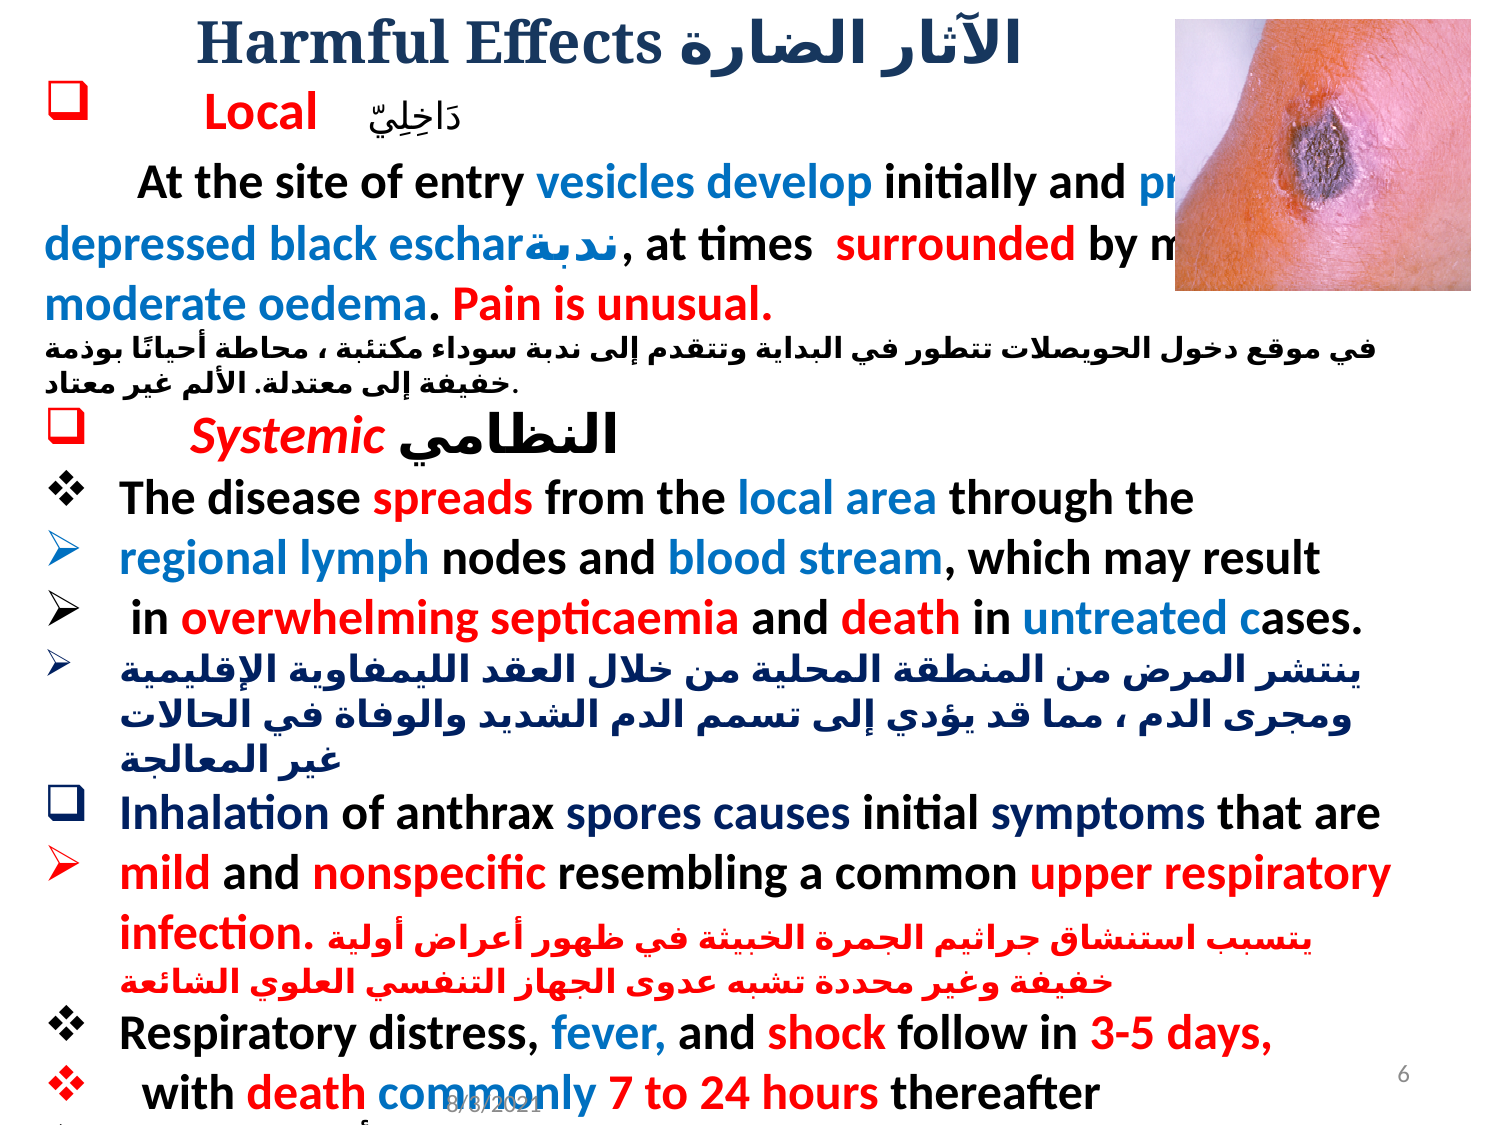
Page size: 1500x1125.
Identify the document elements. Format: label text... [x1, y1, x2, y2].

picture [1174, 18, 1471, 292]
slide_number 6 [1074, 1042, 1425, 1103]
text_box Harmful Effects الآثار الضارة Local دَاخِلِيّ At the site of entry vesicles develop initially and progress to a depressed black escharندبة, at times surrounded by mild to moderate oedema. Pain is unusual. في موقع دخول الحويصلات تتطور في البداية وتتقدم إلى ندبة سوداء مكتئبة ، محاطة أحيانًا بوذمة خفيفة إلى معتدلة. الألم غير معتاد. Systemic النظامي The disease spreads from the local area through the regional lymph nodes and blood stream, which may result in overwhelming septicaemia and death in untreated cases. ينتشر المرض من المنطقة المحلية من خلال العقد الليمفاوية الإقليمية ومجرى الدم ، مما قد يؤدي إلى تسمم الدم الشديد والوفاة في الحالات غير المعالجة Inhalation of anthrax spores causes initial symptoms that are mild and nonspecific resembling a common upper respiratory infection. يتسبب استنشاق جراثيم الجمرة الخبيثة في ظهور أعراض أولية خفيفة وغير محددة تشبه عدوى الجهاز التنفسي العلوي الشائعة Respiratory distress, fever, and shock follow in 3-5 days, with death commonly 7 to 24 hours thereafter وتتبع الضائقة التنفسية والحمى والصدمة في غضون 3-5 أيام ، وعادة ما تكون الوفاة بعد ذلك بـ 7 إلى 24 ساعة [29, 0, 1425, 1125]
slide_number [431, 1072, 782, 1125]
